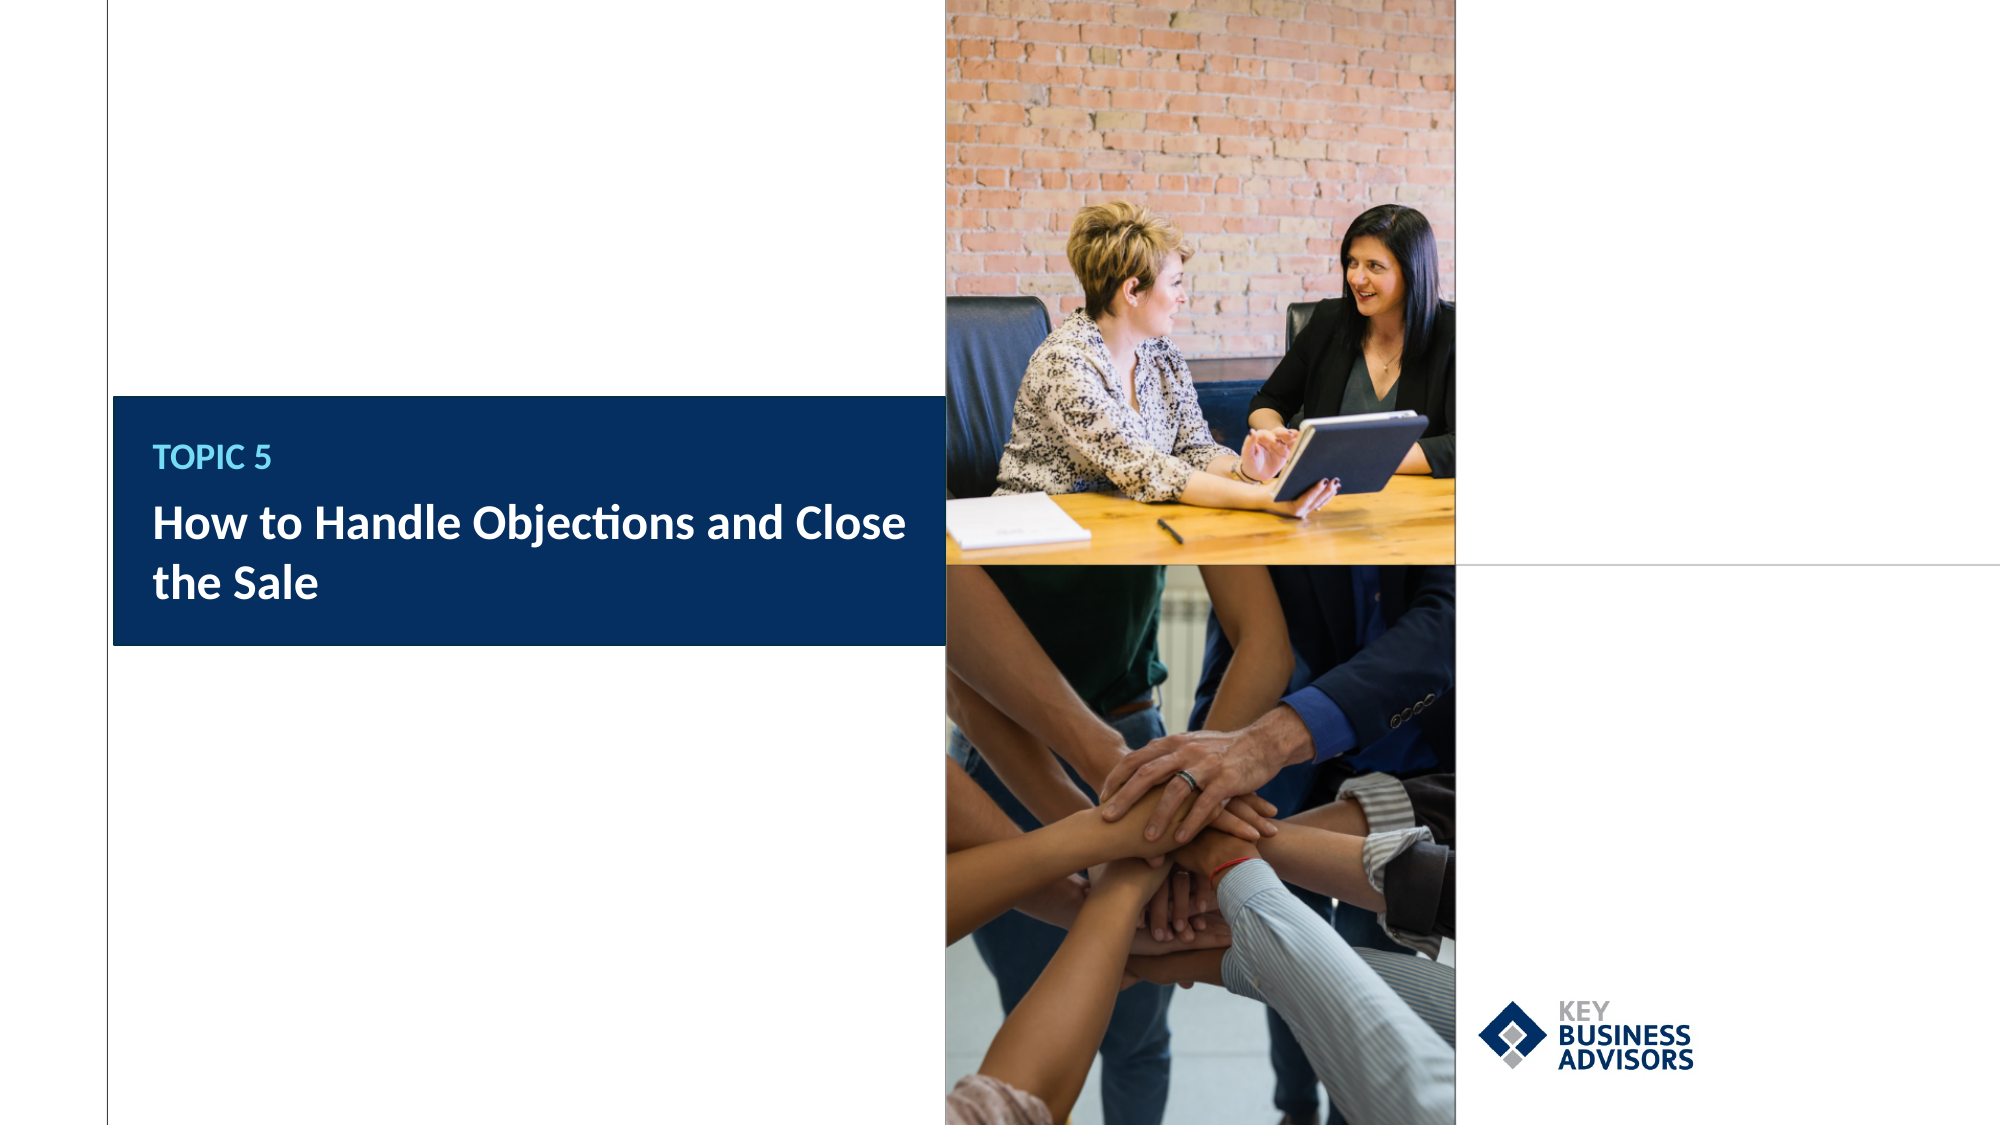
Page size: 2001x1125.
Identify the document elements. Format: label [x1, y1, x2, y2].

picture [1468, 988, 1703, 1082]
list [0, 0, 2000, 1125]
